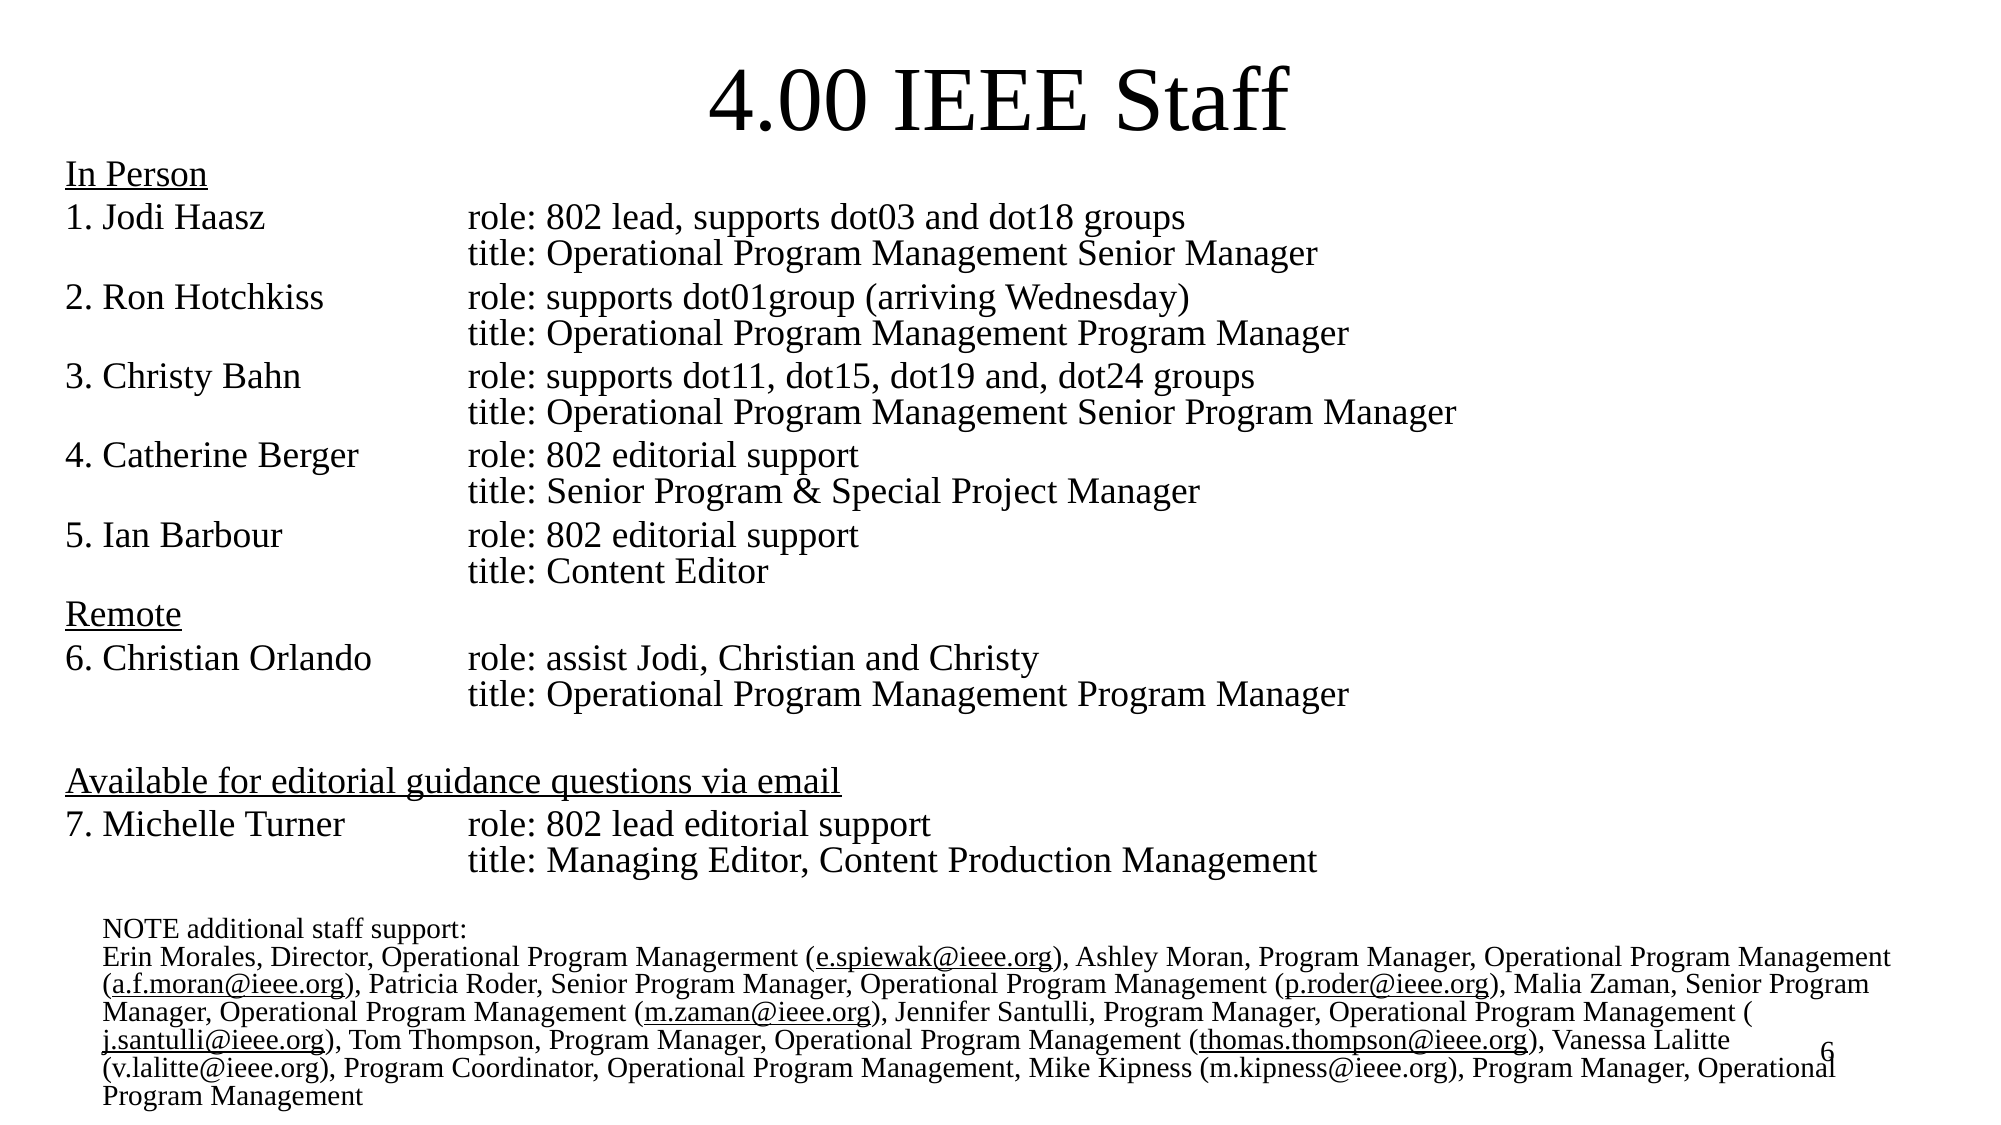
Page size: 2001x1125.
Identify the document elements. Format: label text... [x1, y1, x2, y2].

slide_number 6 [1433, 1024, 1851, 1101]
list In Person Jodi Haasz role: 802 lead, supports dot03 and dot18 groups title: Operational Program Management Senior Manager Ron Hotchkiss role: supports dot01group (arriving Wednesday) title: Operational Program Management Program Manager Christy Bahn role: supports dot11, dot15, dot19 and, dot24 groups title: Operational Program Management Senior Program Manager Catherine Berger role: 802 editorial support title: Senior Program & Special Project Manager Ian Barbour role: 802 editorial support title: Content Editor Remote Christian Orlando role: assist Jodi, Christian and Christy title: Operational Program Management Program Manager Available for editorial guidance questions via email Michelle Turner role: 802 lead editorial support title: Managing Editor, Content Production Management NOTE additional staff support: Erin Morales, Director, Operational Program Managerment (e.spiewak@ieee.org), Ashley Moran, Program Manager, Operational Program Management (a.f.moran@ieee.org), Patricia Roder, Senior Program Manager, Operational Program Management (p.roder@ieee.org), Malia Zaman, Senior Program Manager, Operational Program Management (m.zaman@ieee.org), Jennifer Santulli, Program Manager, Operational Program Management (j.santulli@ieee.org), Tom Thompson, Program Manager, Operational Program Management (thomas.thompson@ieee.org), Vanessa Lalitte (v.lalitte@ieee.org), Program Coordinator, Operational Program Management, Mike Kipness (m.kipness@ieee.org), Program Manager, Operational Program Management [49, 149, 1913, 526]
title 4.00 IEEE Staff [362, 0, 1638, 149]
